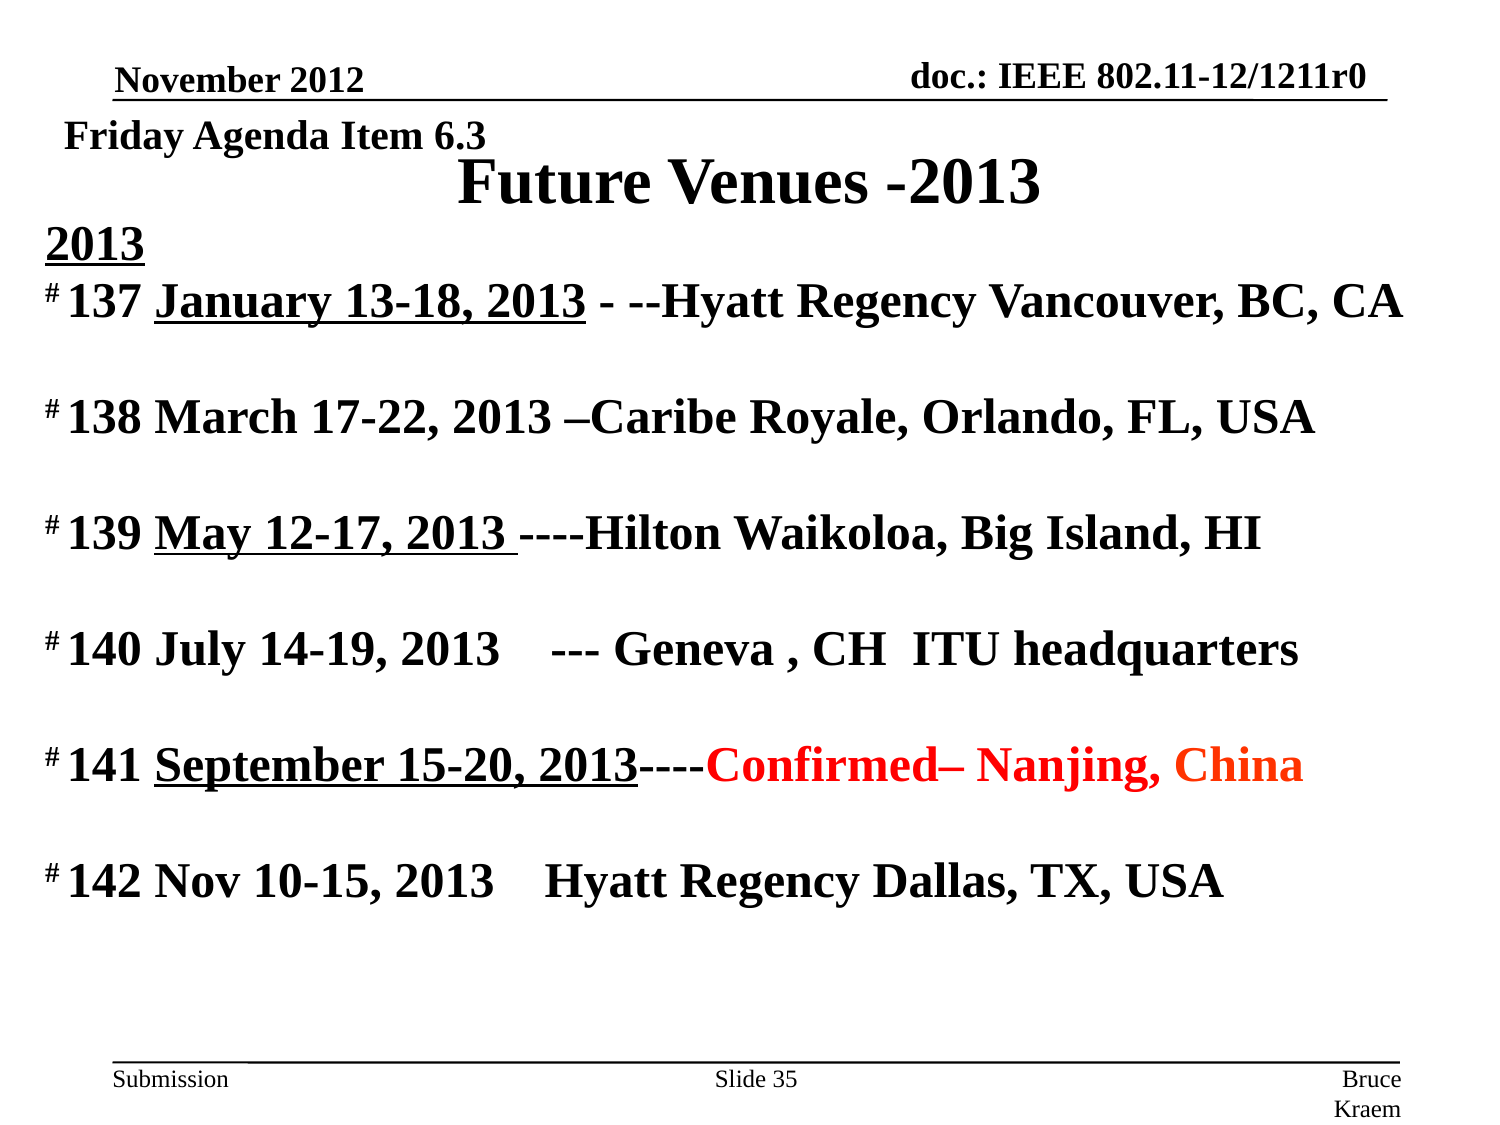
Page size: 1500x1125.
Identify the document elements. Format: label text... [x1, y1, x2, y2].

footer Bruce Kraemer, Marvell [1325, 1062, 1402, 1093]
text_box Friday Agenda Item 6.3 [48, 100, 513, 165]
title Future Venues -2013 [112, 133, 1388, 214]
list 2013 # 137 January 13-18, 2013 - --Hyatt Regency Vancouver, BC, CA # 138 March 17-22, 2013 –Caribe Royale, Orlando, FL, USA # 139 May 12-17, 2013 ----Hilton Waikoloa, Big Island, HI # 140 July 14-19, 2013 --- Geneva , CH ITU headquarters # 141 September 15-20, 2013----Confirmed– Nanjing, China # 142 Nov 10-15, 2013 Hyatt Regency Dallas, TX, USA [29, 214, 1469, 1000]
slide_number Slide 35 [714, 1062, 798, 1093]
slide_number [114, 54, 366, 100]
